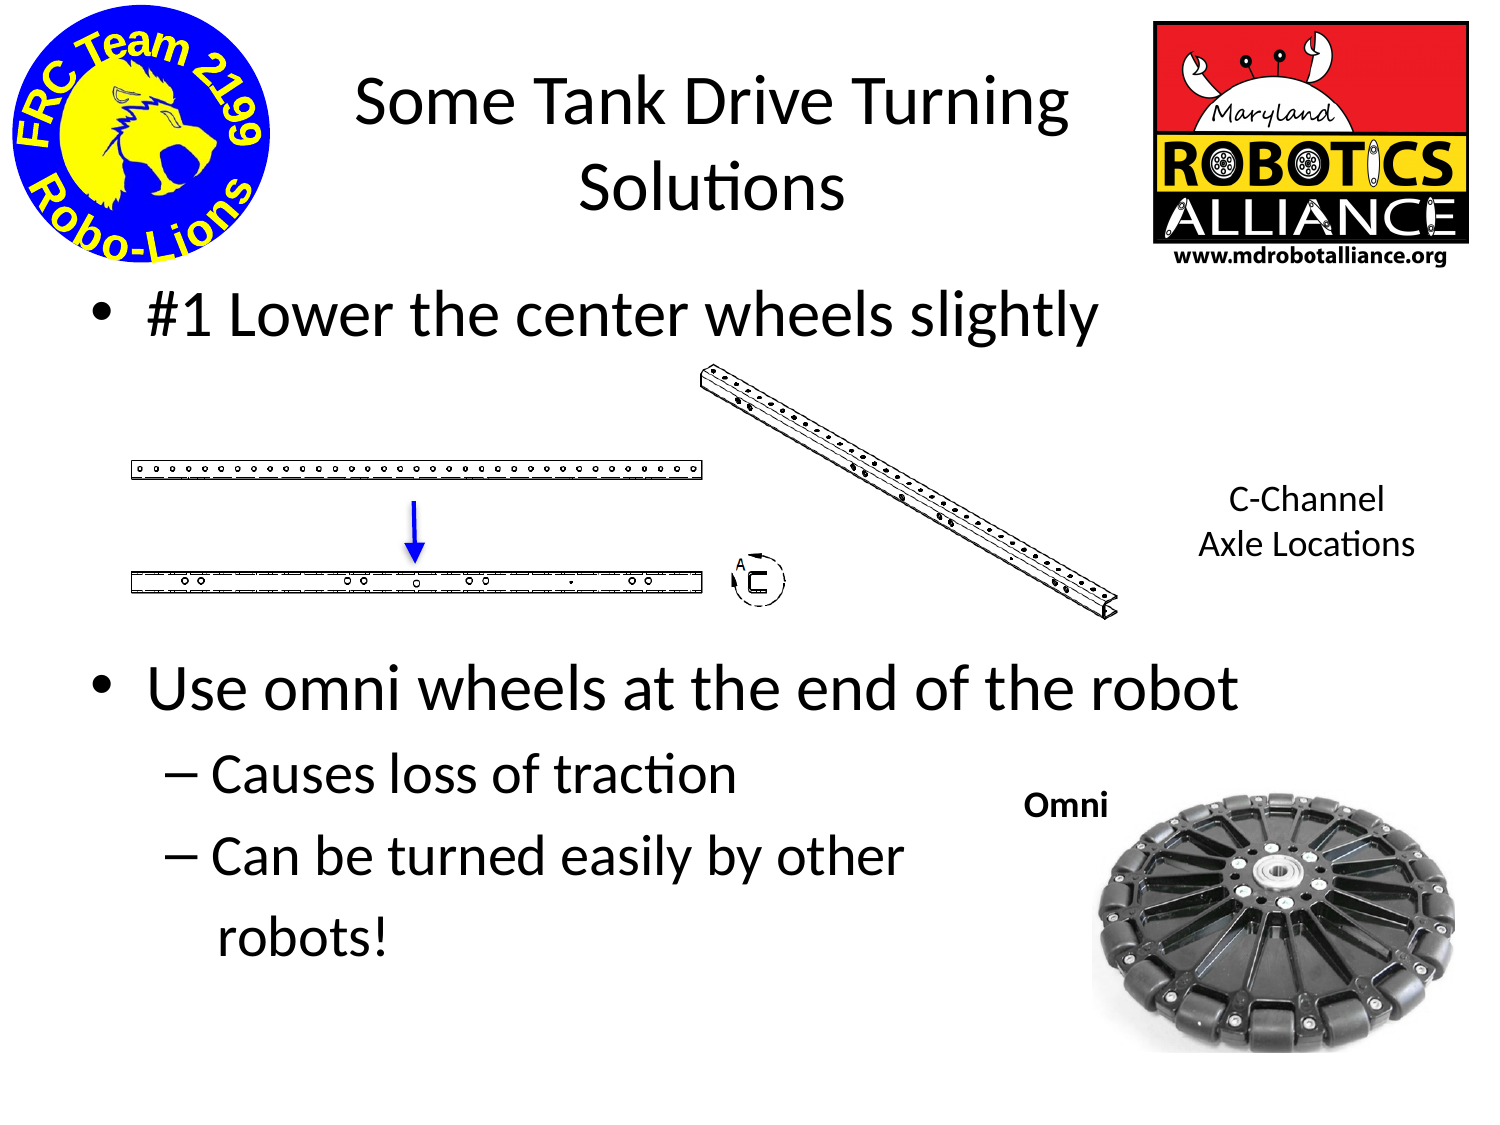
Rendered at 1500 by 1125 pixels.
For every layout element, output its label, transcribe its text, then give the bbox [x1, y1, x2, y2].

title Some Tank Drive Turning Solutions [285, 45, 1140, 233]
picture [91, 350, 1130, 658]
text_box Omni [1009, 773, 1087, 833]
picture [1092, 735, 1459, 1102]
text_box C-Channel Axle Locations [1183, 466, 1431, 571]
list #1 Lower the center wheels slightly Use omni wheels at the end of the robot Causes loss of traction Can be turned easily by other robots! [75, 262, 1425, 1071]
picture [59, 53, 223, 215]
picture [1153, 21, 1469, 268]
